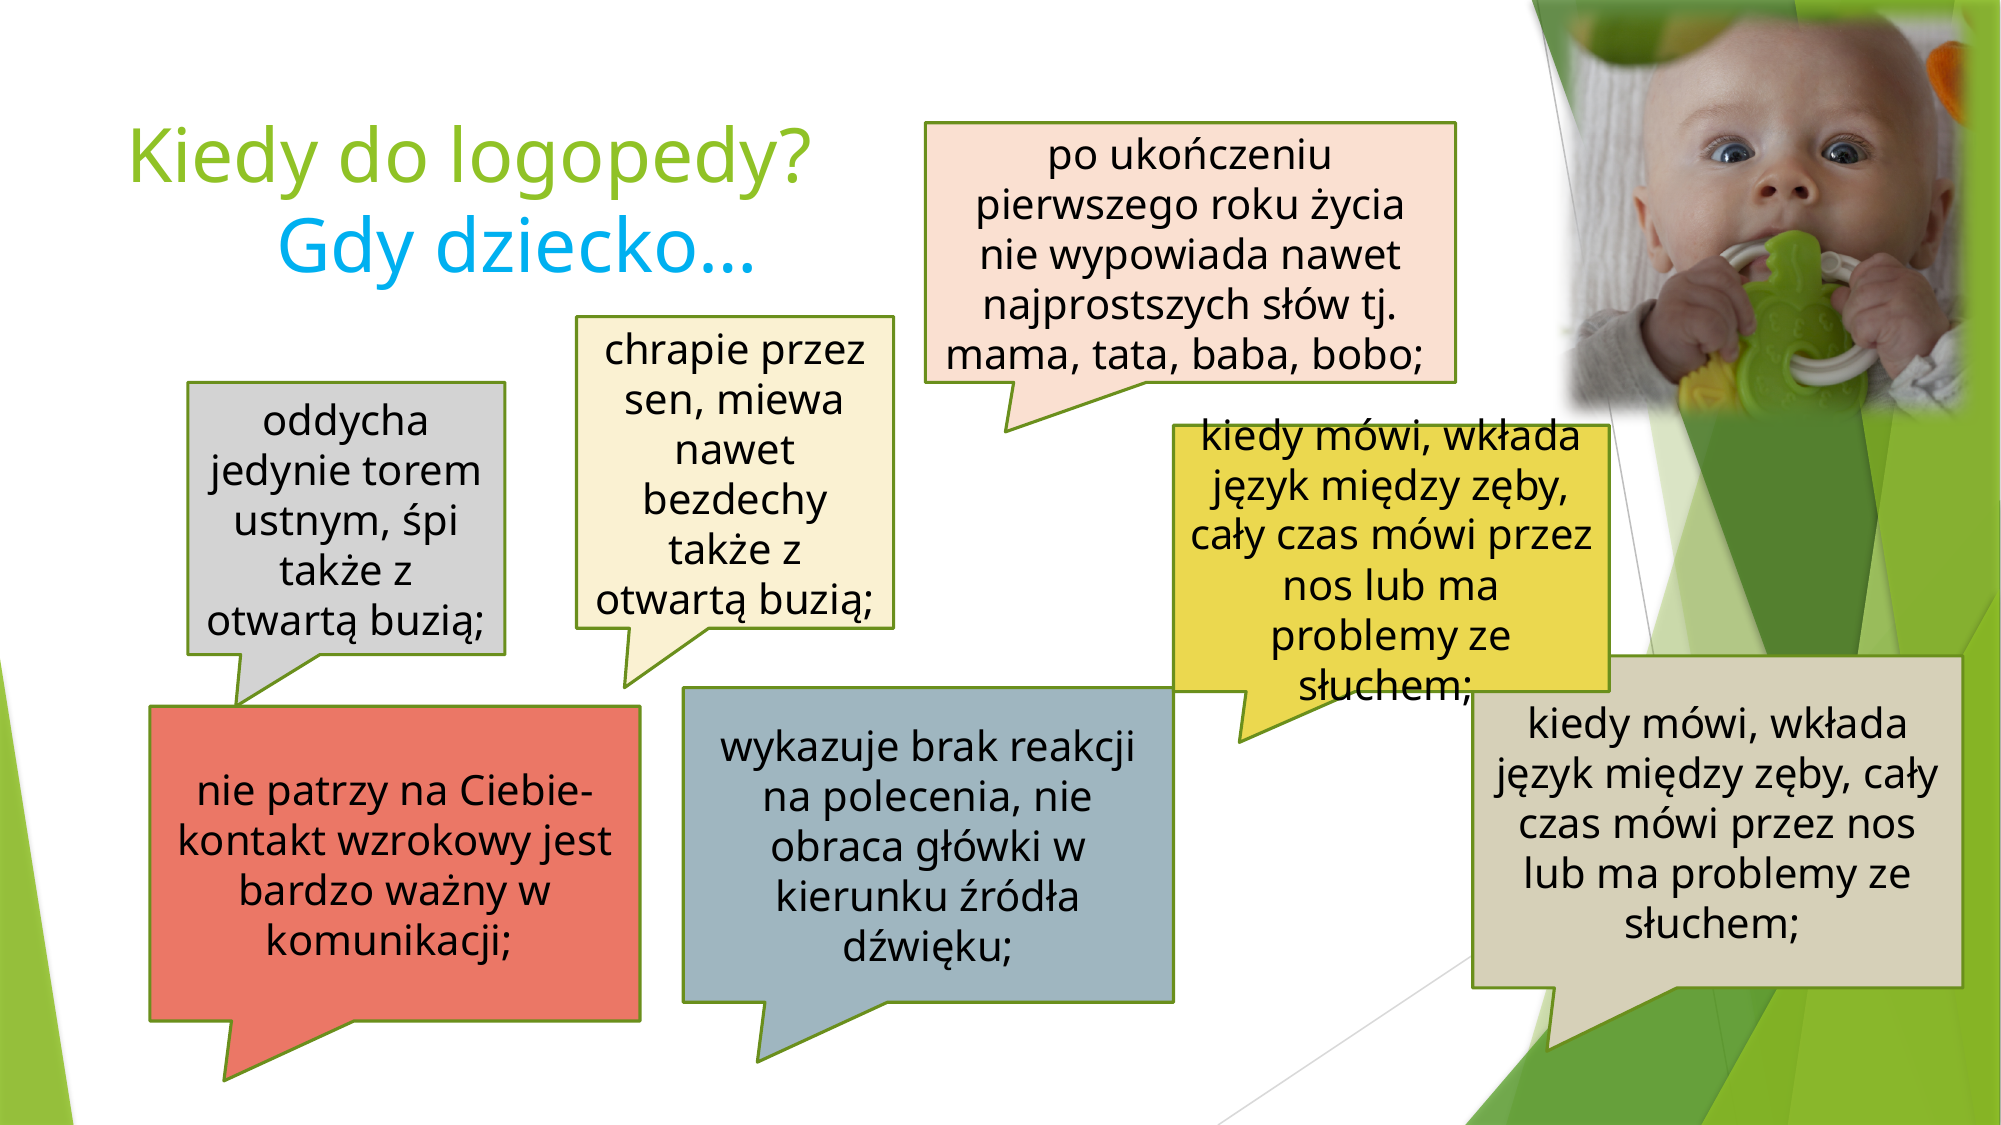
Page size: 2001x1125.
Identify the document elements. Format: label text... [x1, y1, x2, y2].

text_box po ukończeniu pierwszego roku życia nie wypowiada nawet najprostszych słów tj. mama, tata, baba, bobo; [923, 121, 1458, 434]
text_box kiedy mówi, wkłada język między zęby, cały czas mówi przez nos lub ma problemy ze słuchem; [1171, 423, 1611, 744]
text_box wykazuje brak reakcji na polecenia, nie obraca główki w kierunku źródła dźwięku; [681, 686, 1176, 1064]
text_box chrapie przez sen, miewa nawet bezdechy także z otwartą buzią; [574, 315, 896, 690]
picture [1552, 0, 1980, 427]
title Kiedy do logopedy? Gdy dziecko… [111, 99, 1522, 317]
text_box kiedy mówi, wkłada język między zęby, cały czas mówi przez nos lub ma problemy ze słuchem; [1471, 654, 1965, 1053]
text_box nie patrzy na Ciebie- kontakt wzrokowy jest bardzo ważny w komunikacji; [148, 704, 642, 1083]
text_box oddycha jedynie torem ustnym, śpi także z otwartą buzią; [186, 380, 507, 704]
